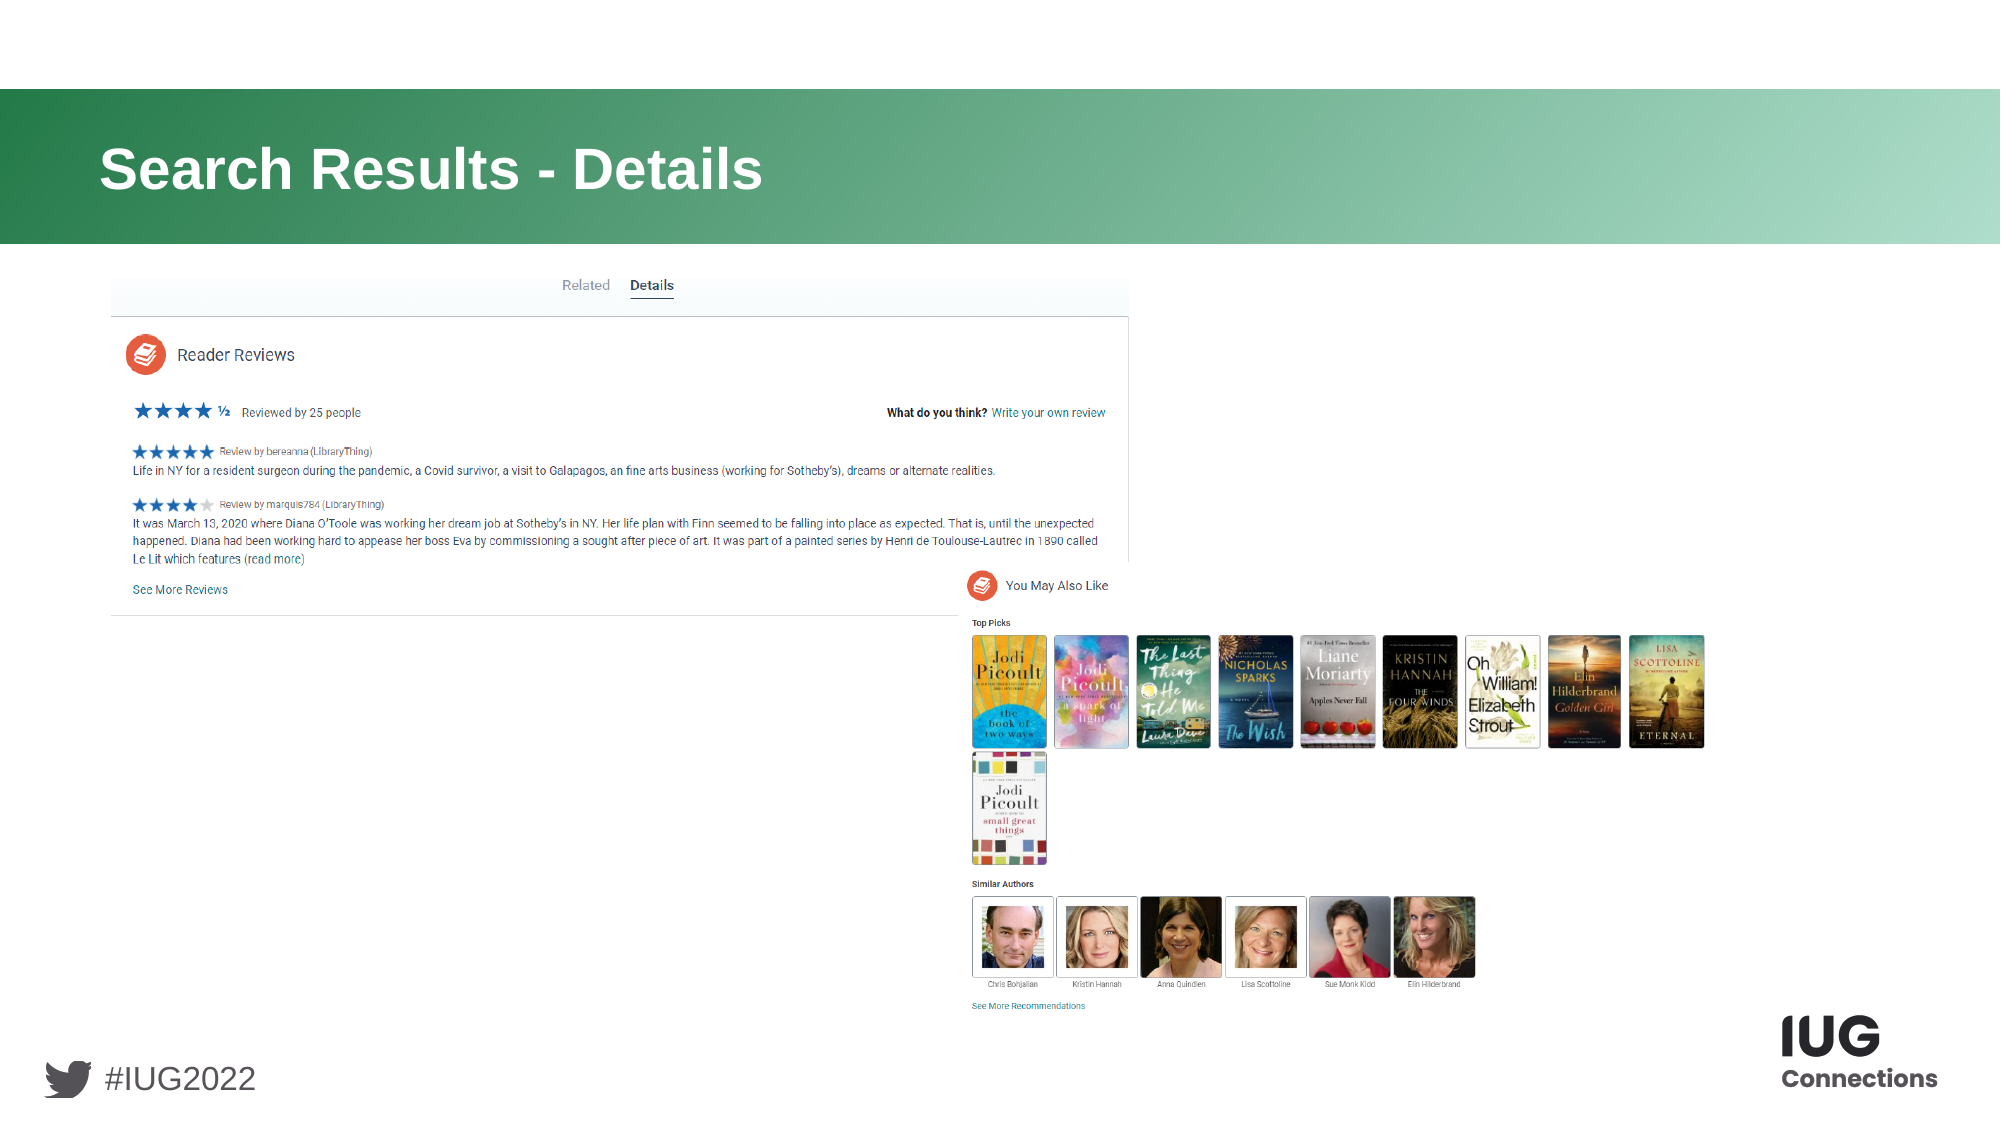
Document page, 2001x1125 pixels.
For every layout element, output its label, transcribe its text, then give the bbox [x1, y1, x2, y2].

title Search Results - Details [84, 110, 1903, 232]
picture [1758, 974, 2001, 1125]
picture [111, 277, 1715, 1022]
picture [44, 1061, 91, 1098]
